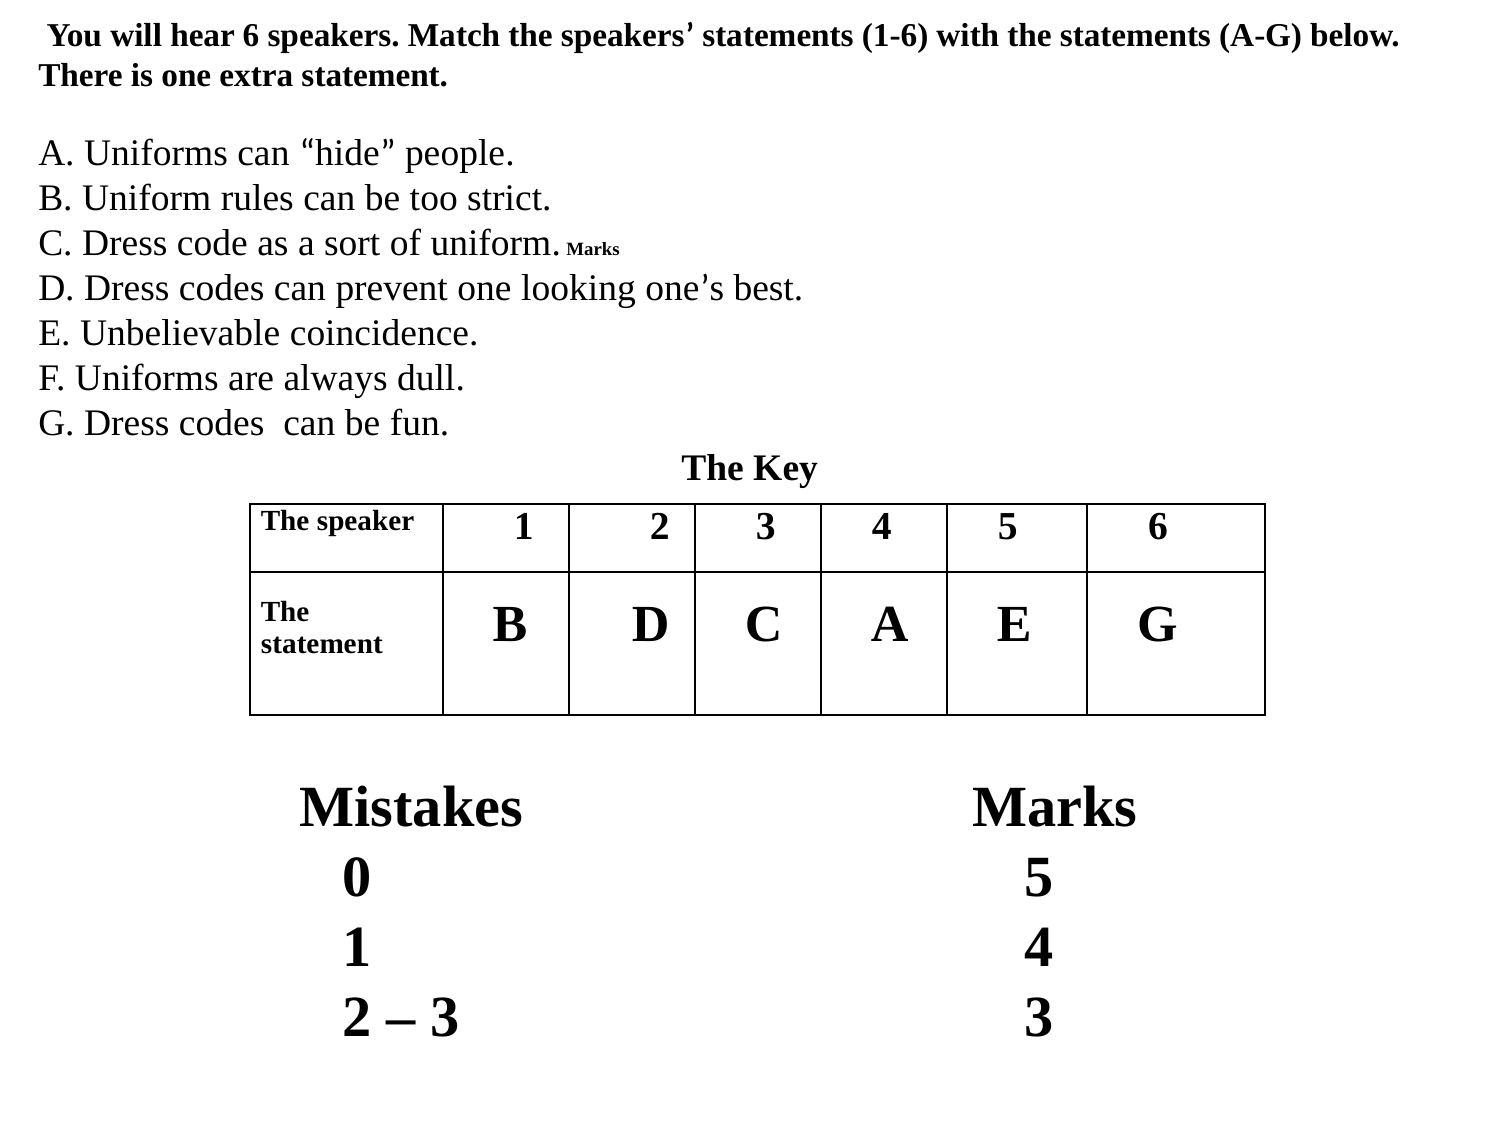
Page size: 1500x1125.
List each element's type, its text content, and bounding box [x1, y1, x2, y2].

text_box You will hear 6 speakers. Match the speakers’ statements (1-6) with the statements (A-G) below. There is one extra statement. A. Uniforms can “hide” people. B. Uniform rules can be too strict. C. Dress code as a sort of uniform. Marks D. Dress codes can prevent one looking one’s best. E. Unbelievable coincidence. F. Uniforms are always dull. G. Dress codes can be fun. The Key Mistakes Marks 0 5 1 4 2 – 3 3 [23, 5, 1477, 1101]
